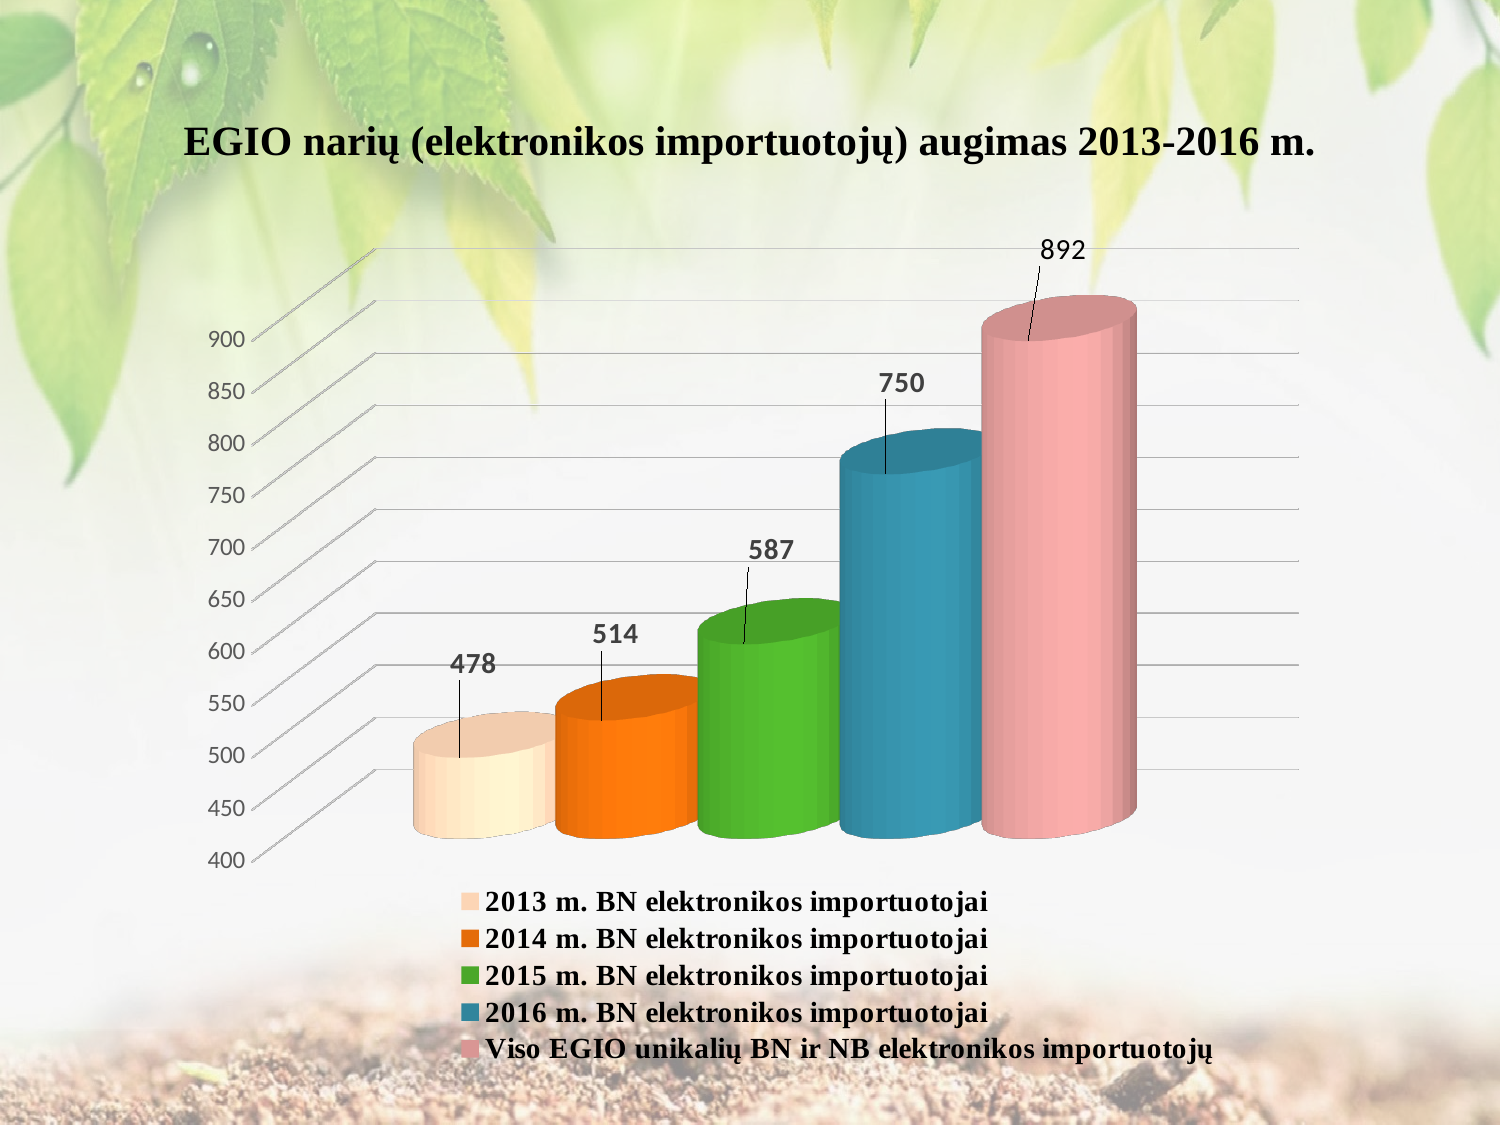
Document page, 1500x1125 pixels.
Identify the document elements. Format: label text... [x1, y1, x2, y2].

title EGIO narių (elektronikos importuotojų) augimas 2013-2016 m. [75, 45, 1425, 233]
chart [100, 184, 1365, 1095]
